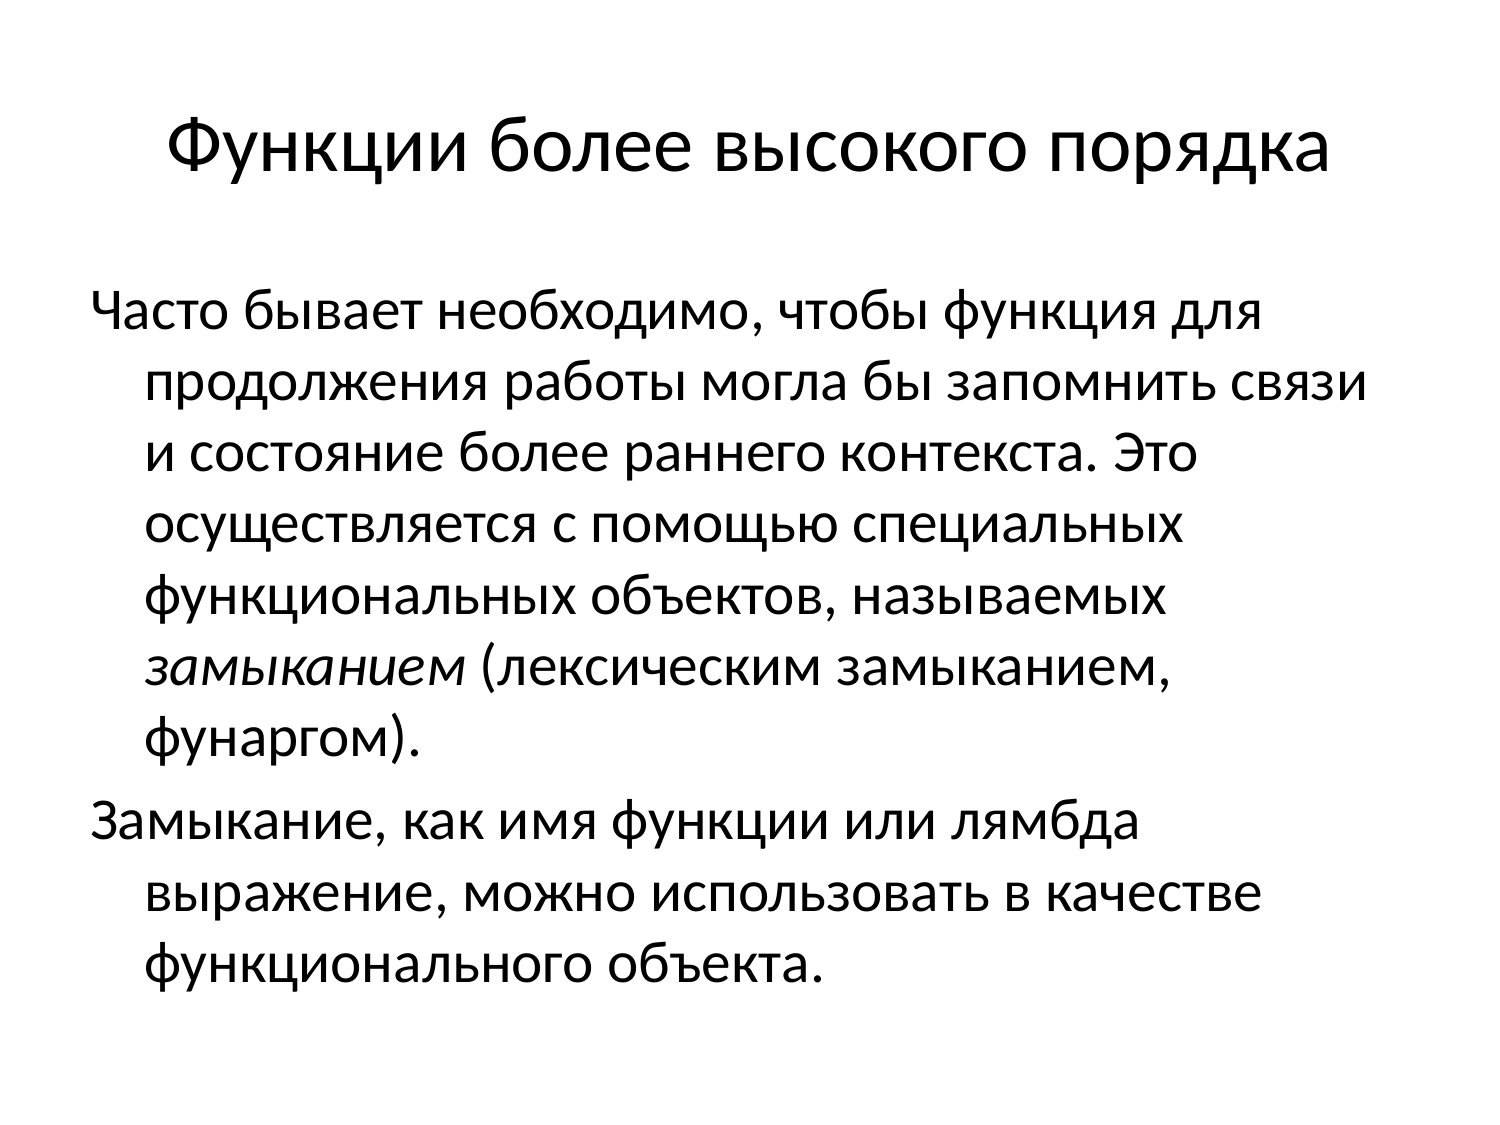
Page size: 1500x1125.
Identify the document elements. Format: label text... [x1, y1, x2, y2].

list Часто бывает необходимо, чтобы функция для продолжения работы могла бы запомнить связи и состояние более раннего контекста. Это осуществляется с помощью специальных функциональных объектов, называемых замыканием (лексическим замыканием, фунаргом). Замыкание, как имя функции или лямбда выражение, можно использовать в качестве функционального объекта. [75, 262, 1425, 1005]
title Функции более высокого порядка [75, 45, 1425, 233]
